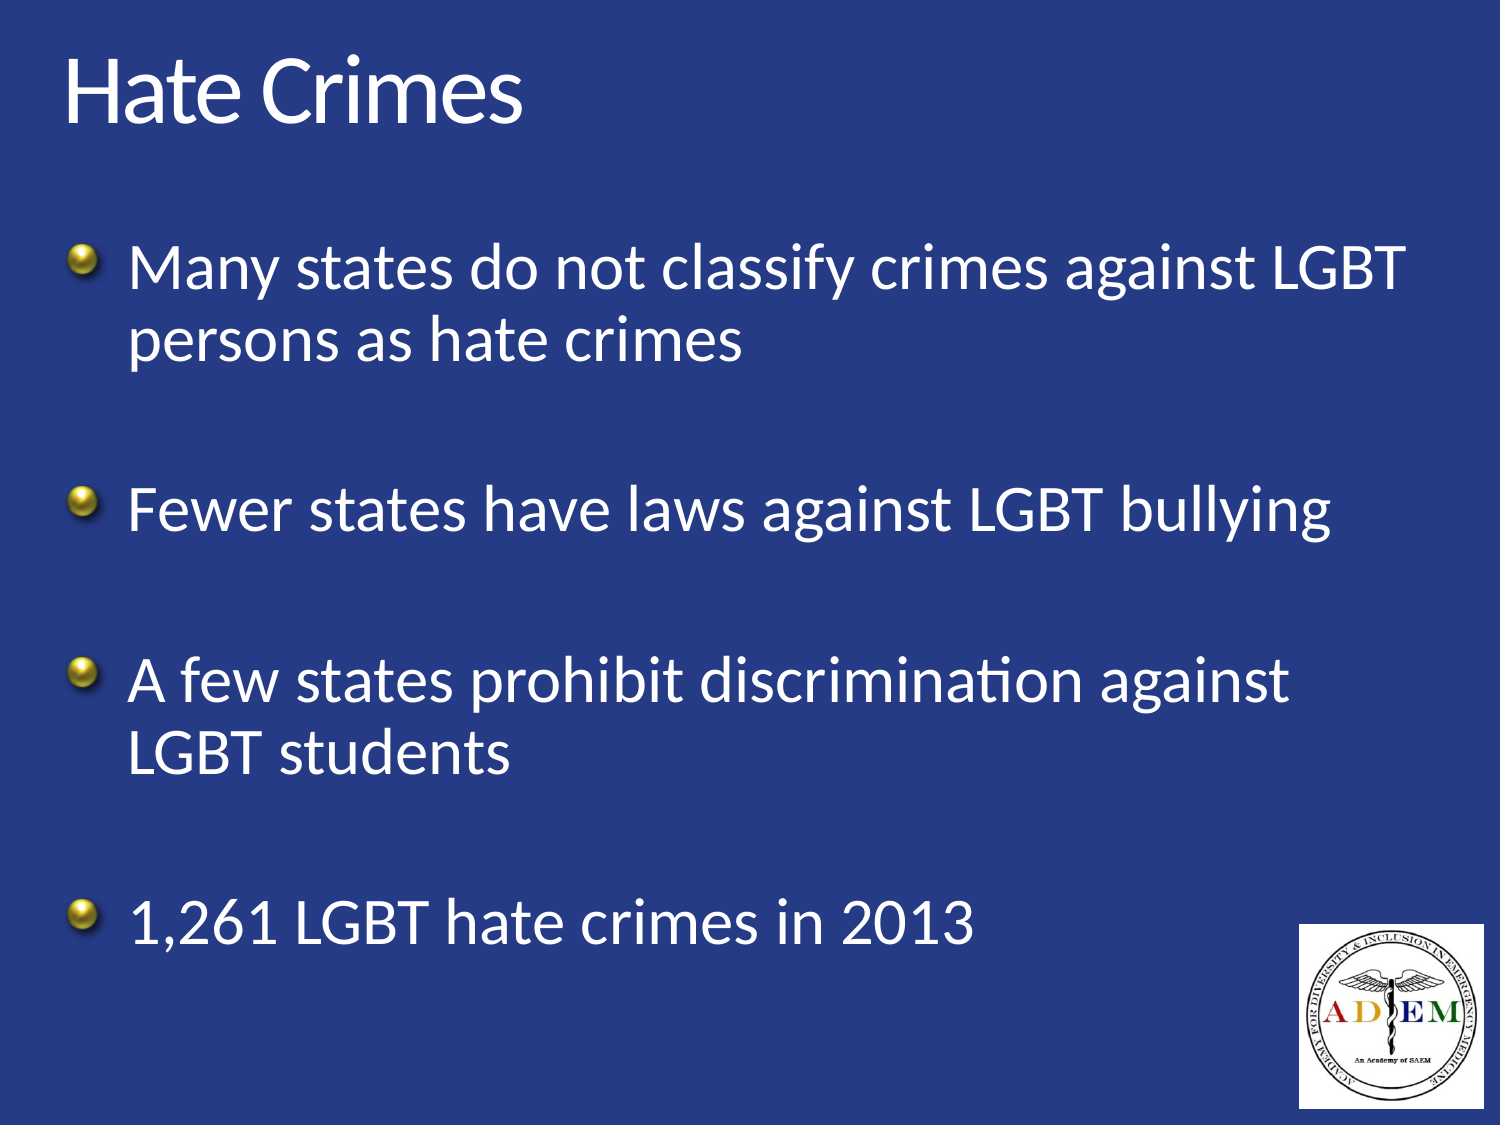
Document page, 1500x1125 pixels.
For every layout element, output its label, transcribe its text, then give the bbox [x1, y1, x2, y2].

picture [62, 482, 110, 530]
picture [62, 240, 110, 288]
title Hate Crimes [62, 37, 1438, 147]
list Many states do not classify crimes against LGBT persons as hate crimes Fewer states have laws against LGBT bullying A few states prohibit discrimination against LGBT students 1,261 LGBT hate crimes in 2013 [62, 231, 1438, 1072]
picture [62, 653, 110, 701]
picture [62, 895, 110, 943]
picture [1299, 924, 1484, 1109]
